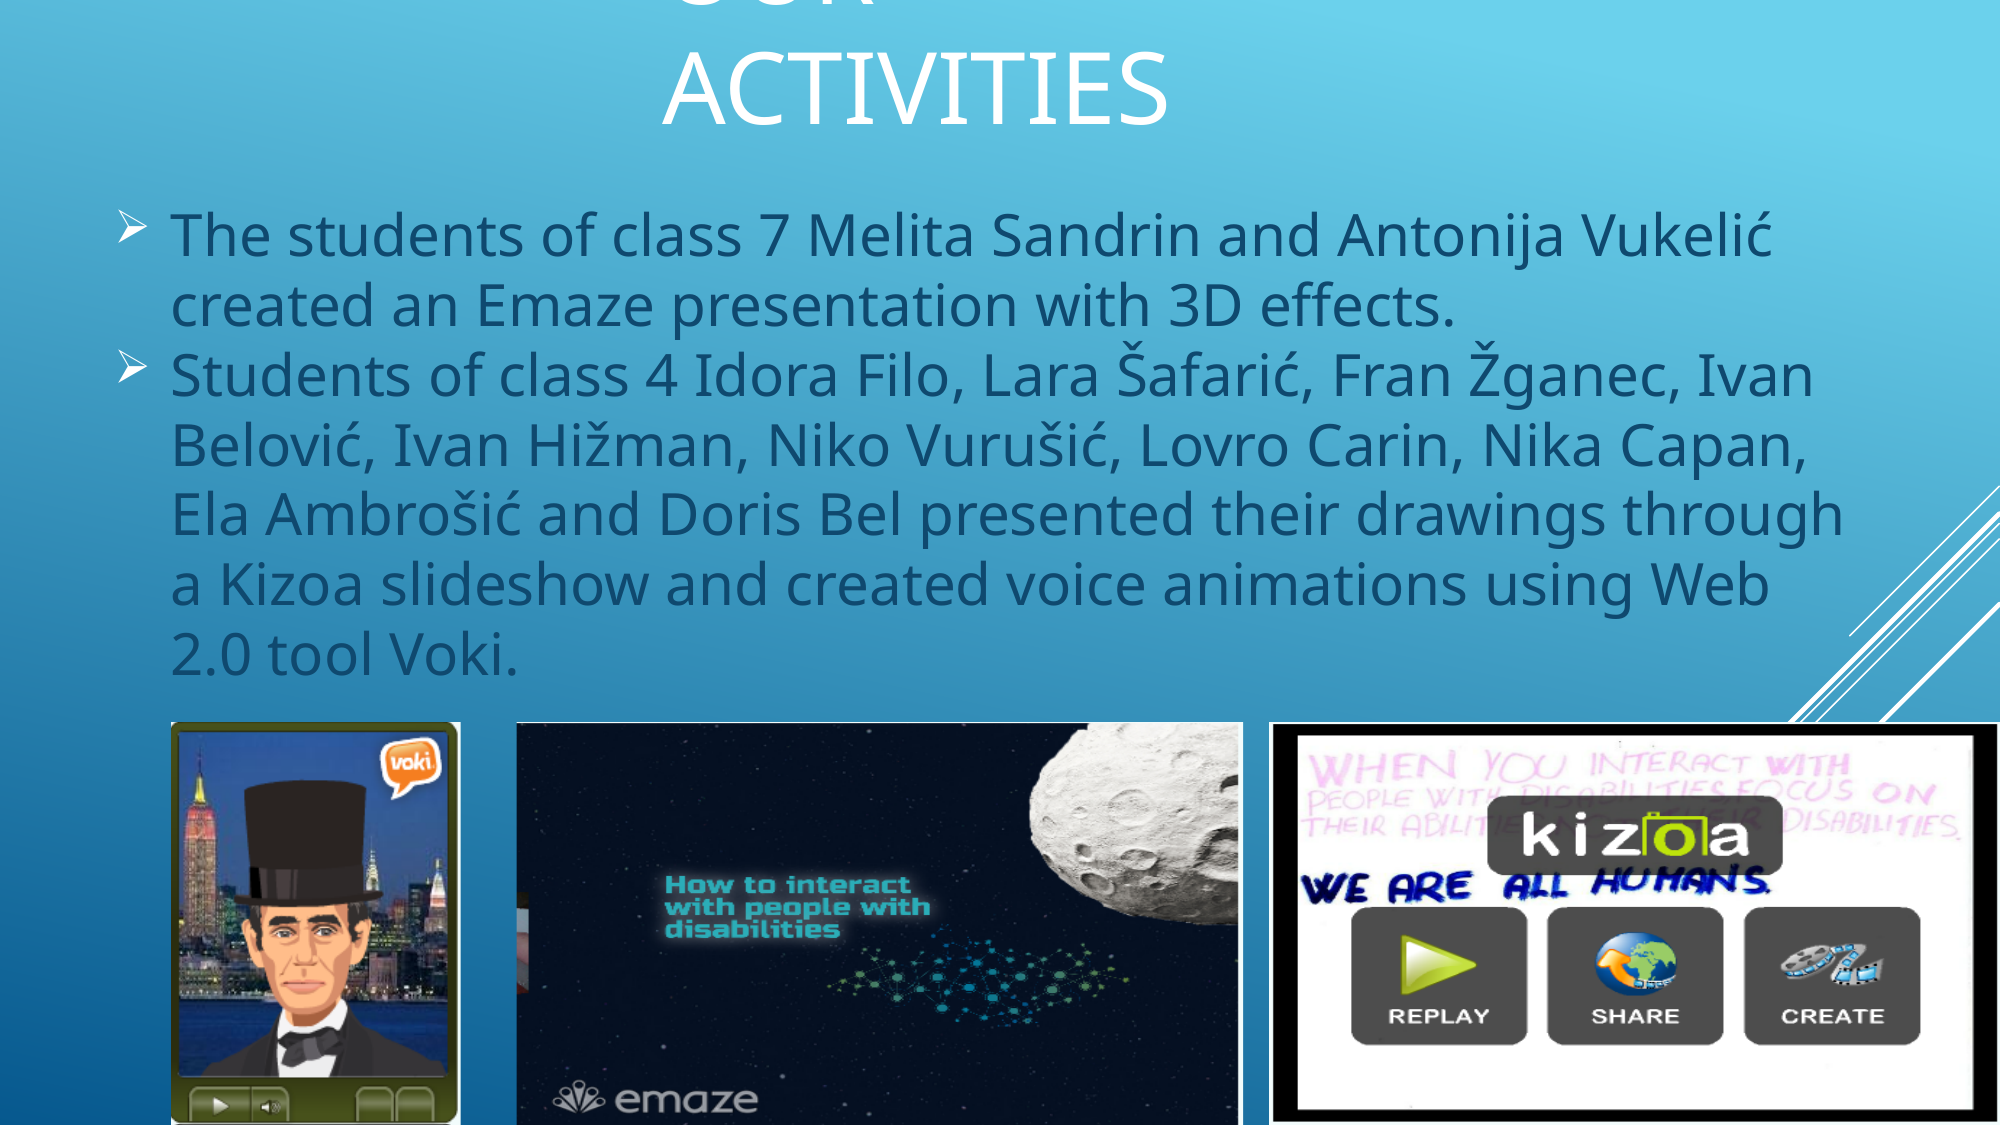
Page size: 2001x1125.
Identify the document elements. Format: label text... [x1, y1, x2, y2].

title OUR activities [647, 33, 1415, 153]
list The students of class 7 Melita Sandrin and Antonija Vukelić created an Emaze presentation with 3D effects. Students of class 4 Idora Filo, Lara Šafarić, Fran Žganec, Ivan Belović, Ivan Hižman, Niko Vurušić, Lovro Carin, Nika Capan, Ela Ambrošić and Doris Bel presented their drawings through a Kizoa slideshow and created voice animations using Web 2.0 tool Voki. [99, 190, 1865, 723]
picture [516, 722, 1244, 1125]
picture [170, 722, 461, 1125]
picture [1268, 722, 2000, 1125]
